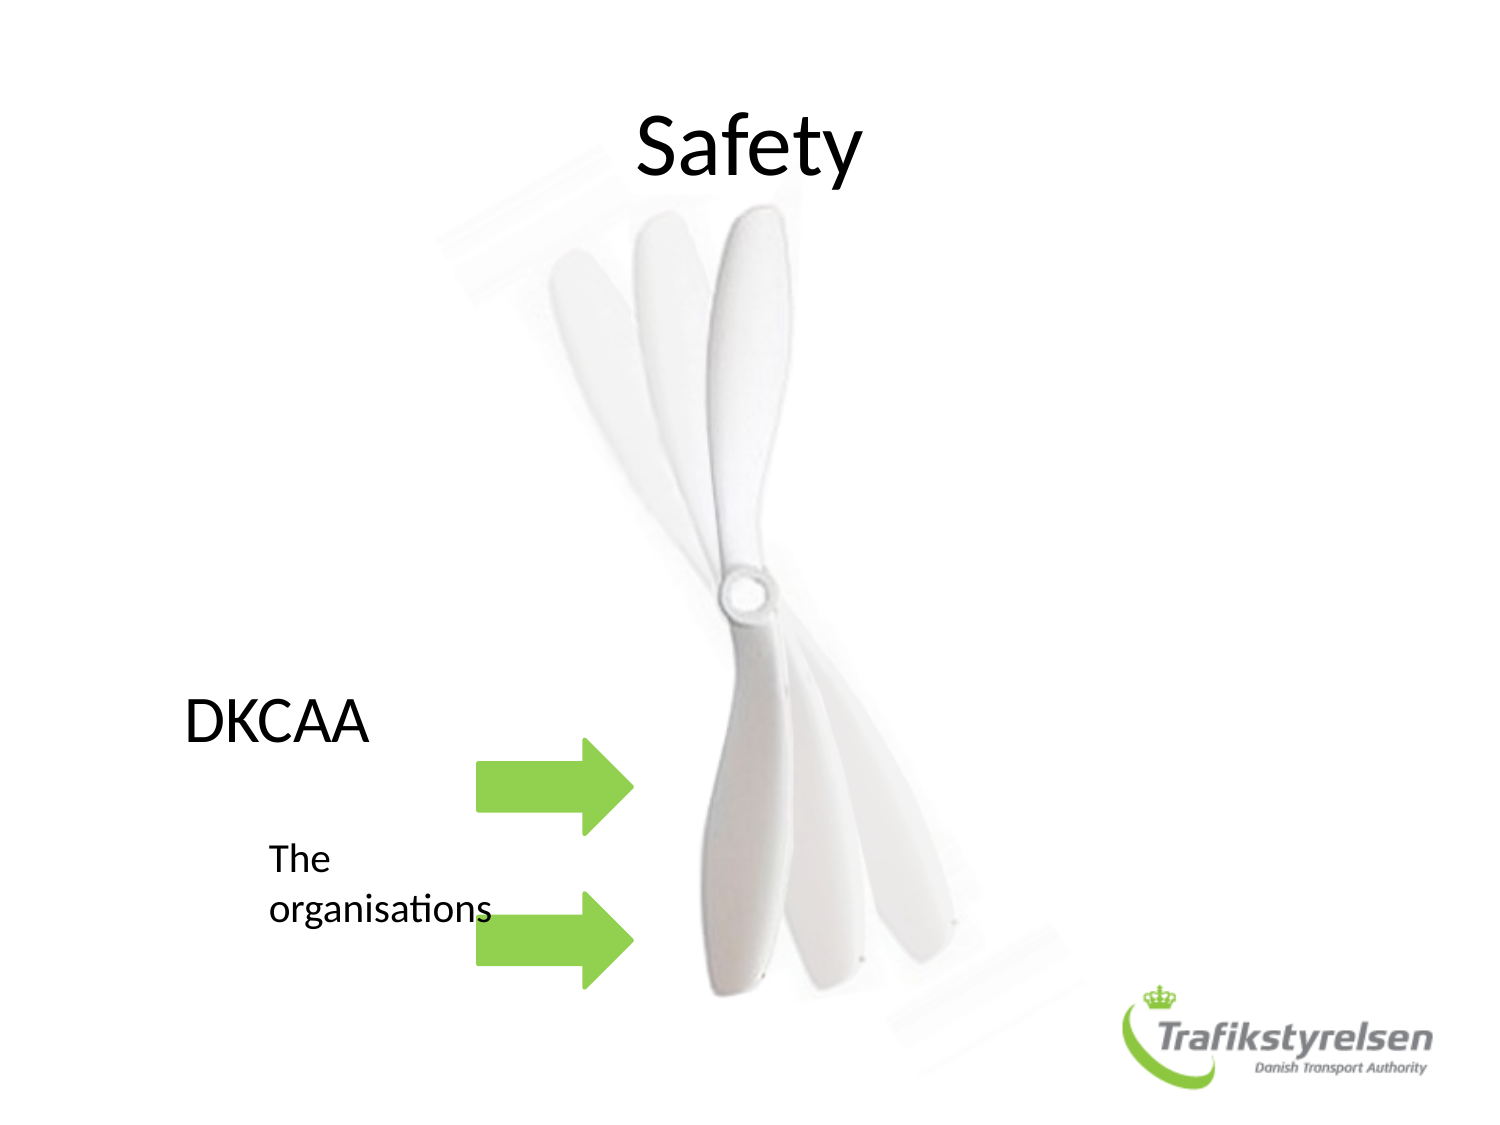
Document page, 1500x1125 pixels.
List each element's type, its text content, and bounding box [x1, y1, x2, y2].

title Safety [75, 45, 1425, 233]
list DKCAA [169, 668, 342, 799]
text_box The organisations [253, 823, 342, 941]
picture [347, 92, 1483, 1125]
